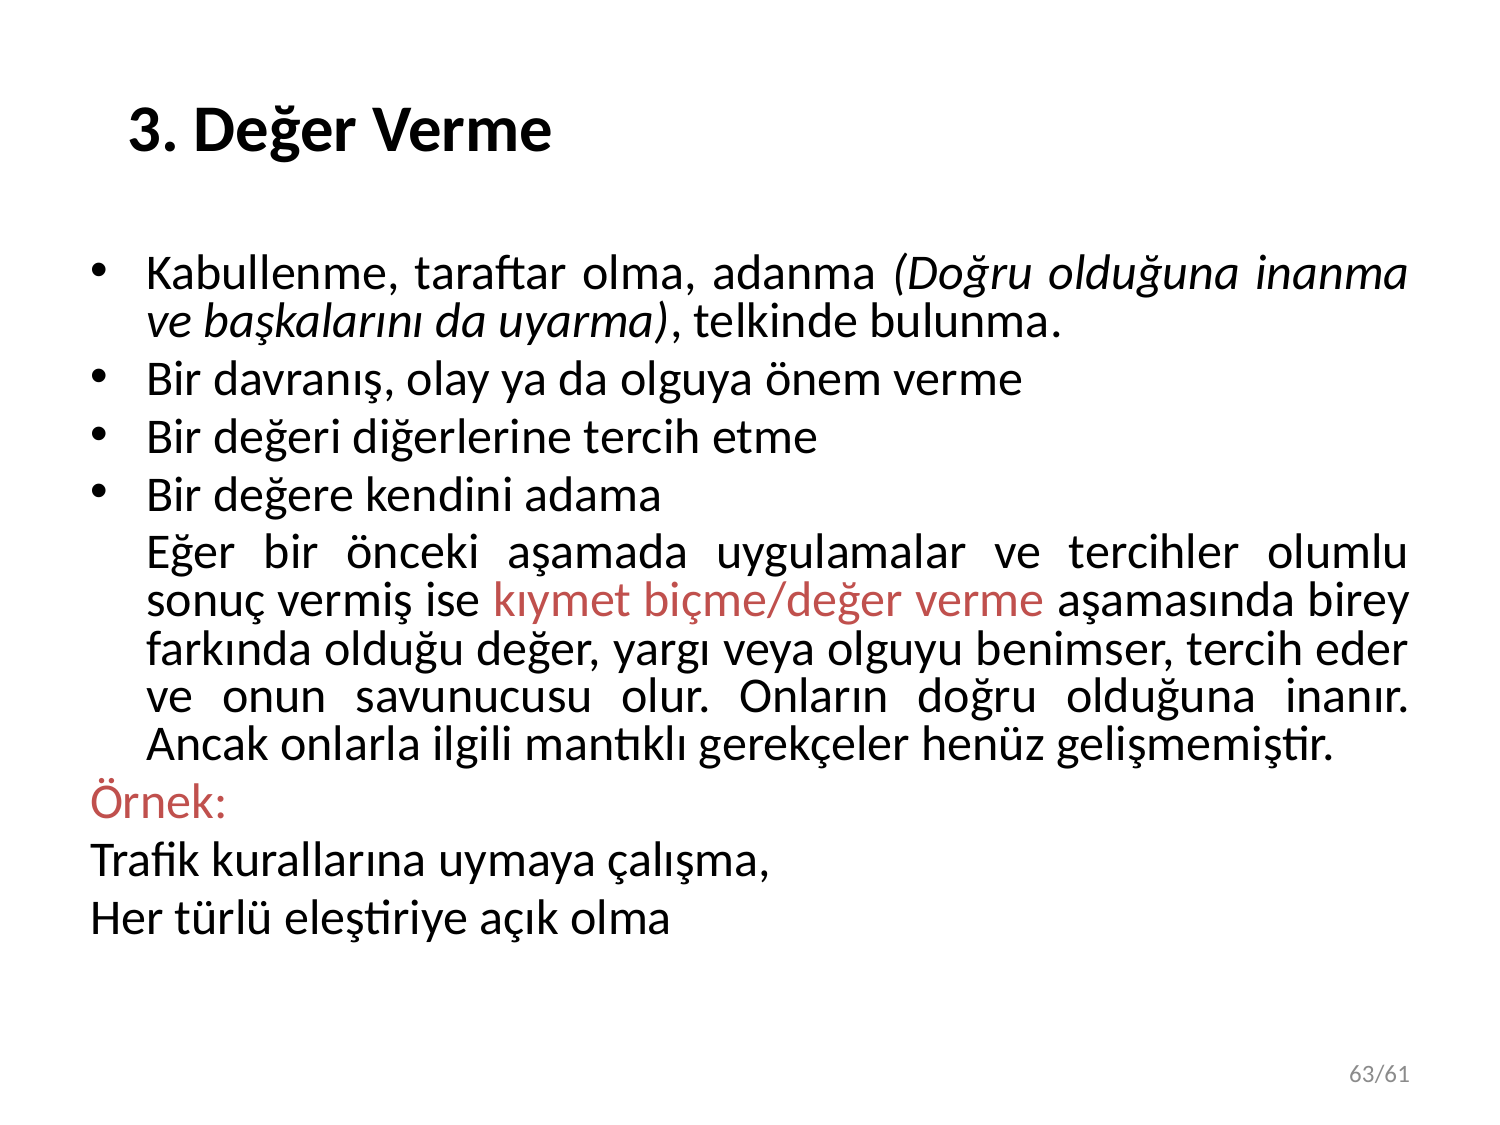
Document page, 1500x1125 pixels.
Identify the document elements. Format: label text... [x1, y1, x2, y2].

list Kabullenme, taraftar olma, adanma (Doğru olduğuna inanma ve başkalarını da uyarma), telkinde bulunma. Bir davranış, olay ya da olguya önem verme Bir değeri diğerlerine tercih etme Bir değere kendini adama Eğer bir önceki aşamada uygulamalar ve tercihler olumlu sonuç vermiş ise kıymet biçme/değer verme aşamasında birey farkında olduğu değer, yargı veya olguyu benimser, tercih eder ve onun savunucusu olur. Onların doğru olduğuna inanır. Ancak onlarla ilgili mantıklı gerekçeler henüz gelişmemiştir. Örnek: Trafik kurallarına uymaya çalışma, Her türlü eleştiriye açık olma [75, 243, 1425, 1005]
title 3. Değer Verme [112, 75, 1263, 175]
slide_number 63/61 [1074, 1042, 1425, 1103]
